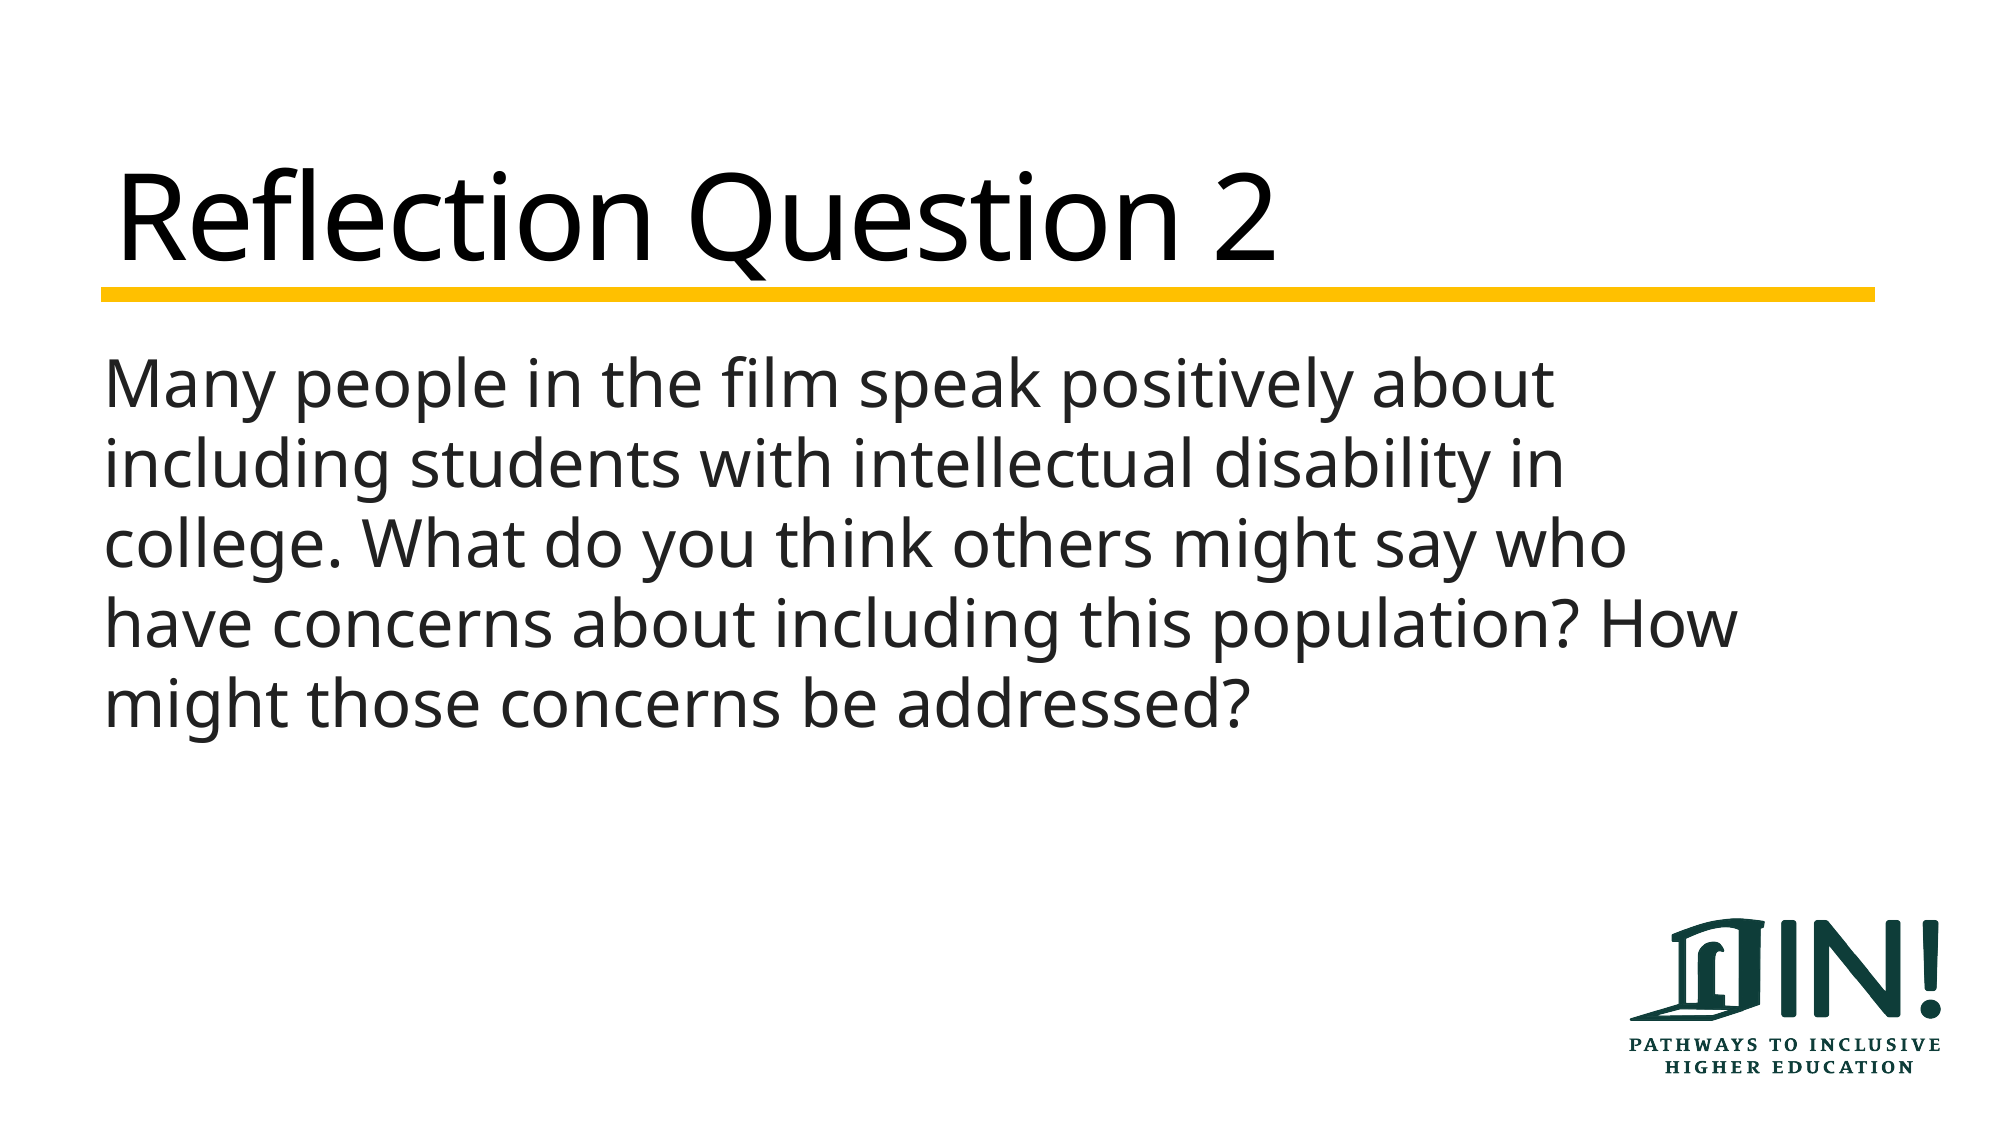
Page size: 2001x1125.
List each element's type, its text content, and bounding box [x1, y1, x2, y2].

picture [1629, 918, 1941, 1074]
title Reflection Question 2 [98, 93, 1901, 295]
text_box Many people in the film speak positively about including students with intellectual disability in college. What do you think others might say who have concerns about including this population? How might those concerns be addressed? [88, 333, 1810, 496]
